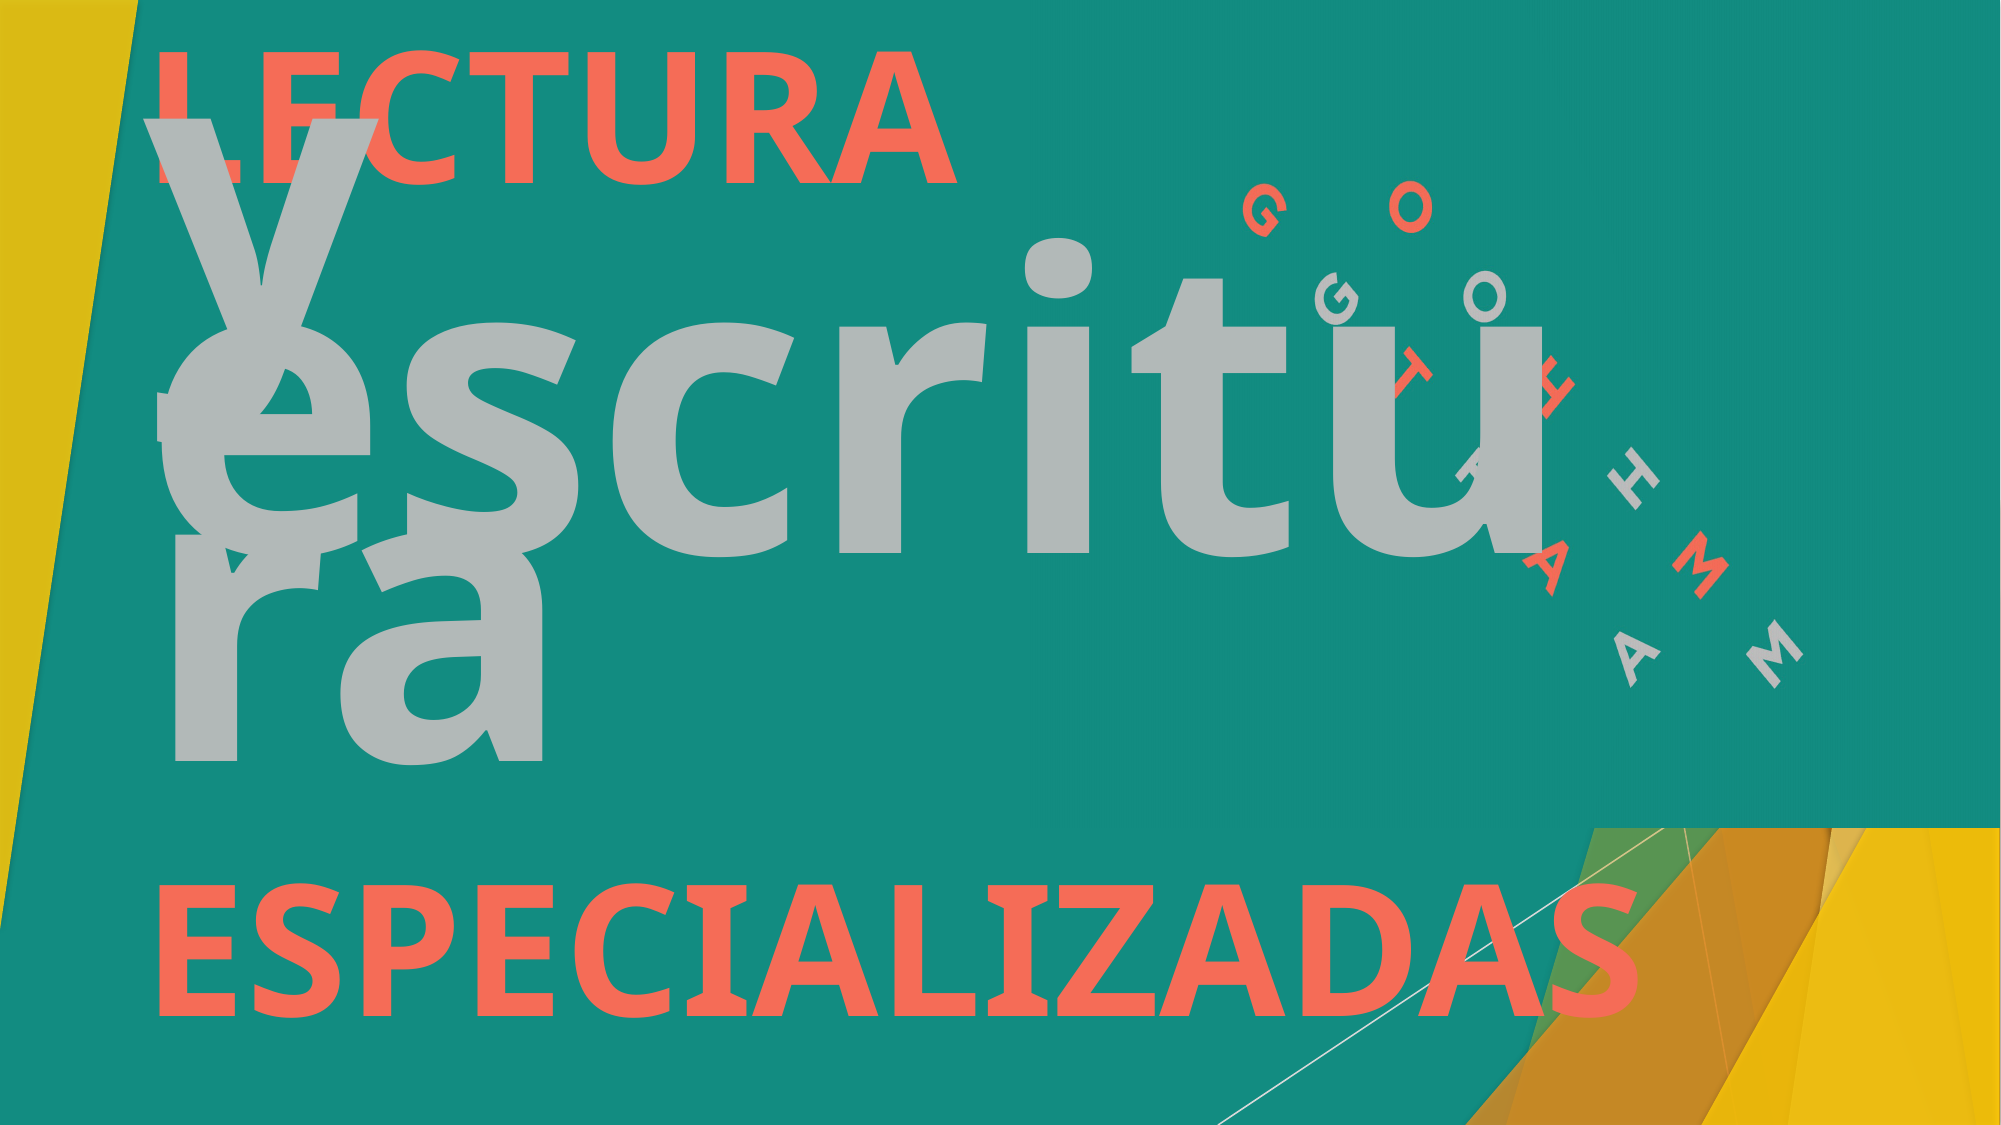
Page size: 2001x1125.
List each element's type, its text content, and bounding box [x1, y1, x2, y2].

title LECTURA y escritura ESPECIALIZADAS [128, 53, 1715, 1061]
picture [1027, 0, 2000, 829]
